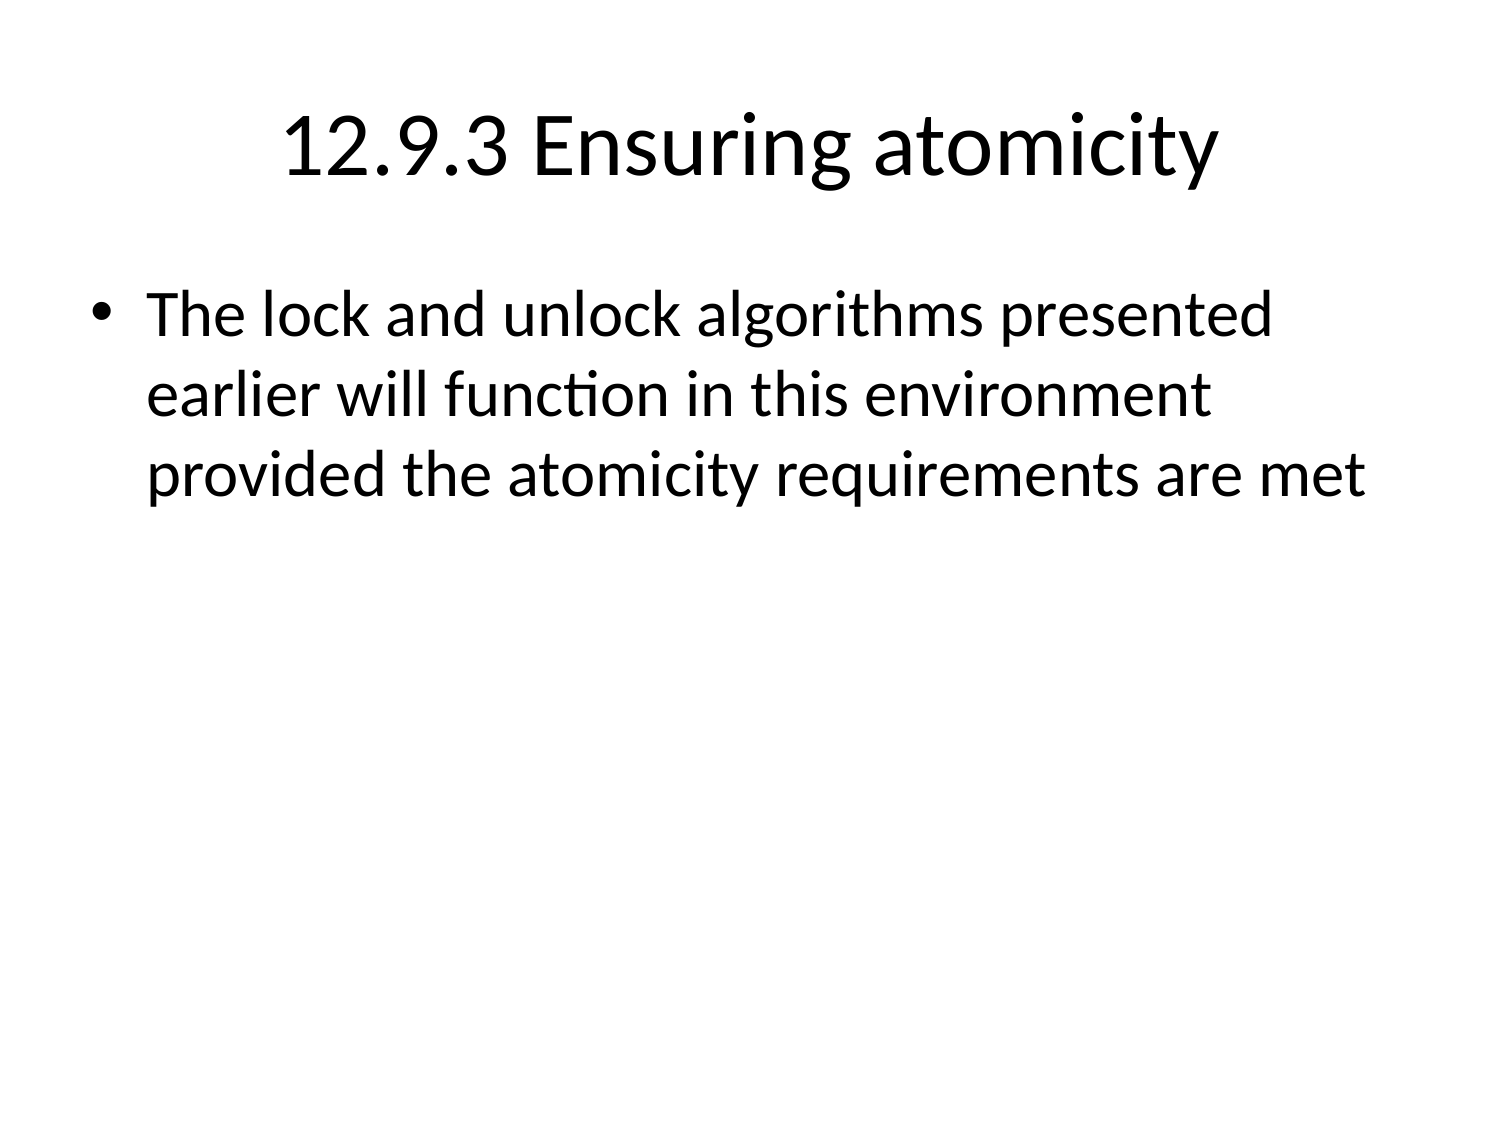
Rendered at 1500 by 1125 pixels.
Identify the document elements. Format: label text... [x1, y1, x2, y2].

list The lock and unlock algorithms presented earlier will function in this environment provided the atomicity requirements are met [75, 262, 1425, 1005]
title 12.9.3 Ensuring atomicity [75, 45, 1425, 233]
